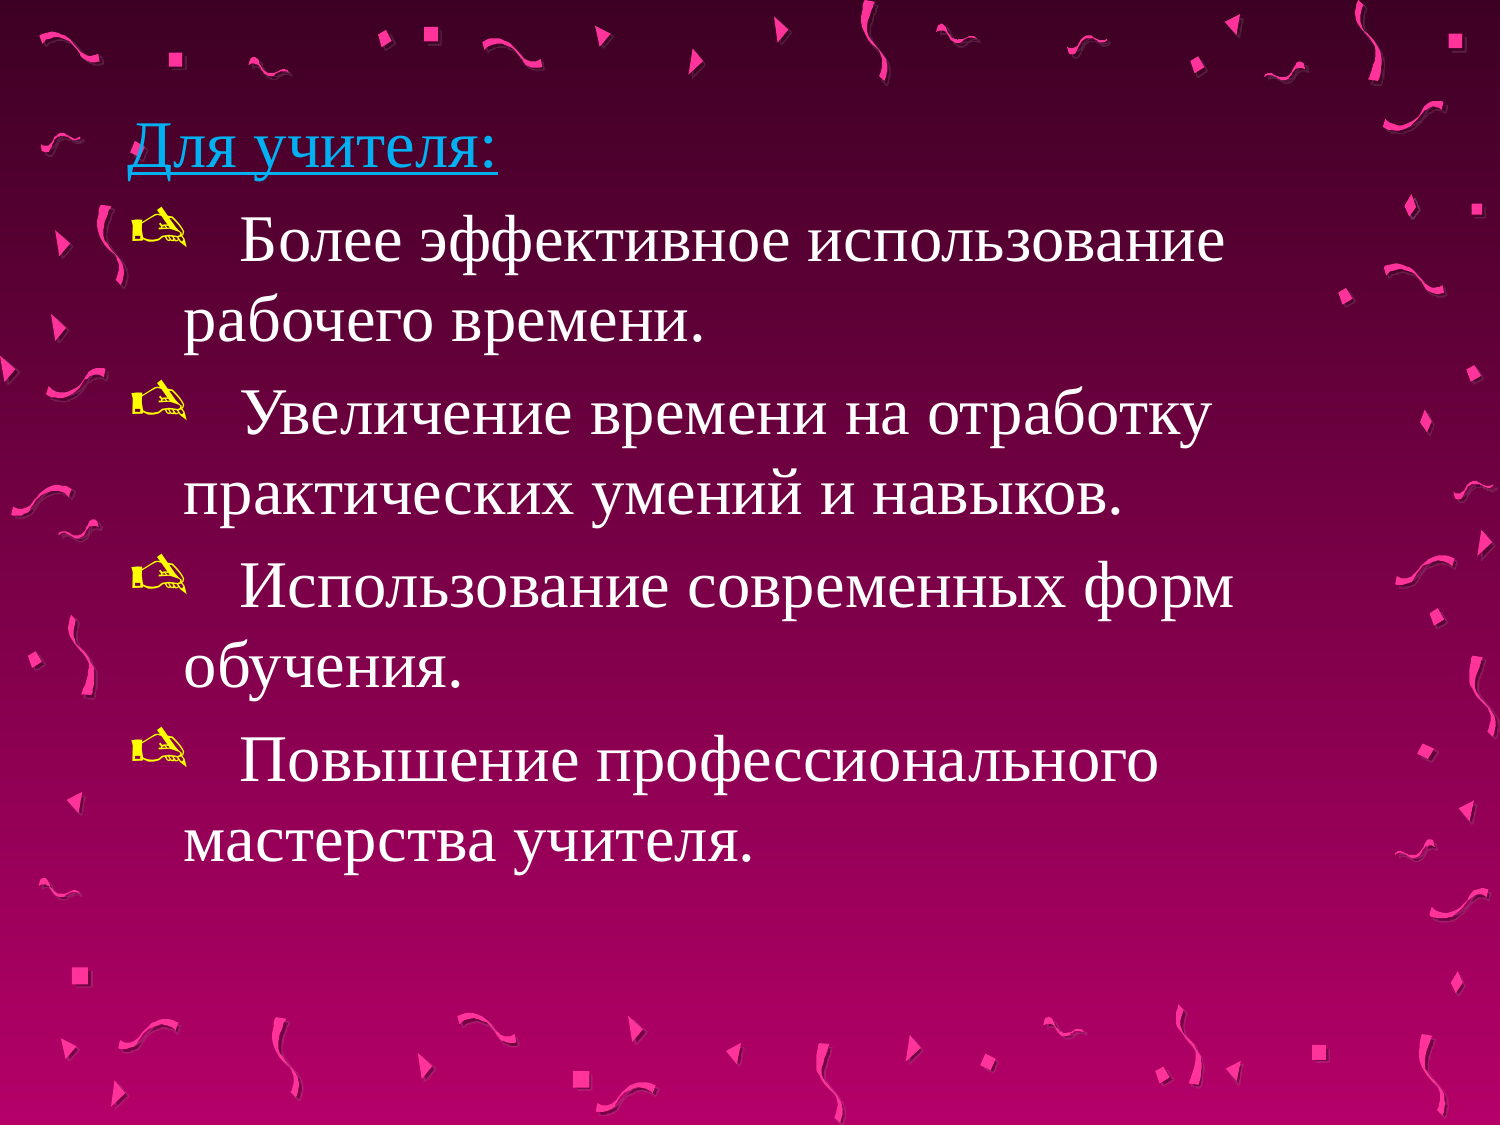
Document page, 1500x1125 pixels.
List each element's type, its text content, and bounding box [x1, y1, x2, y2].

list Для учителя: Более эффективное использование рабочего времени. Увеличение времени на отработку практических умений и навыков. Использование современных форм обучения. Повышение профессионального мастерства учителя. [112, 93, 1388, 1001]
